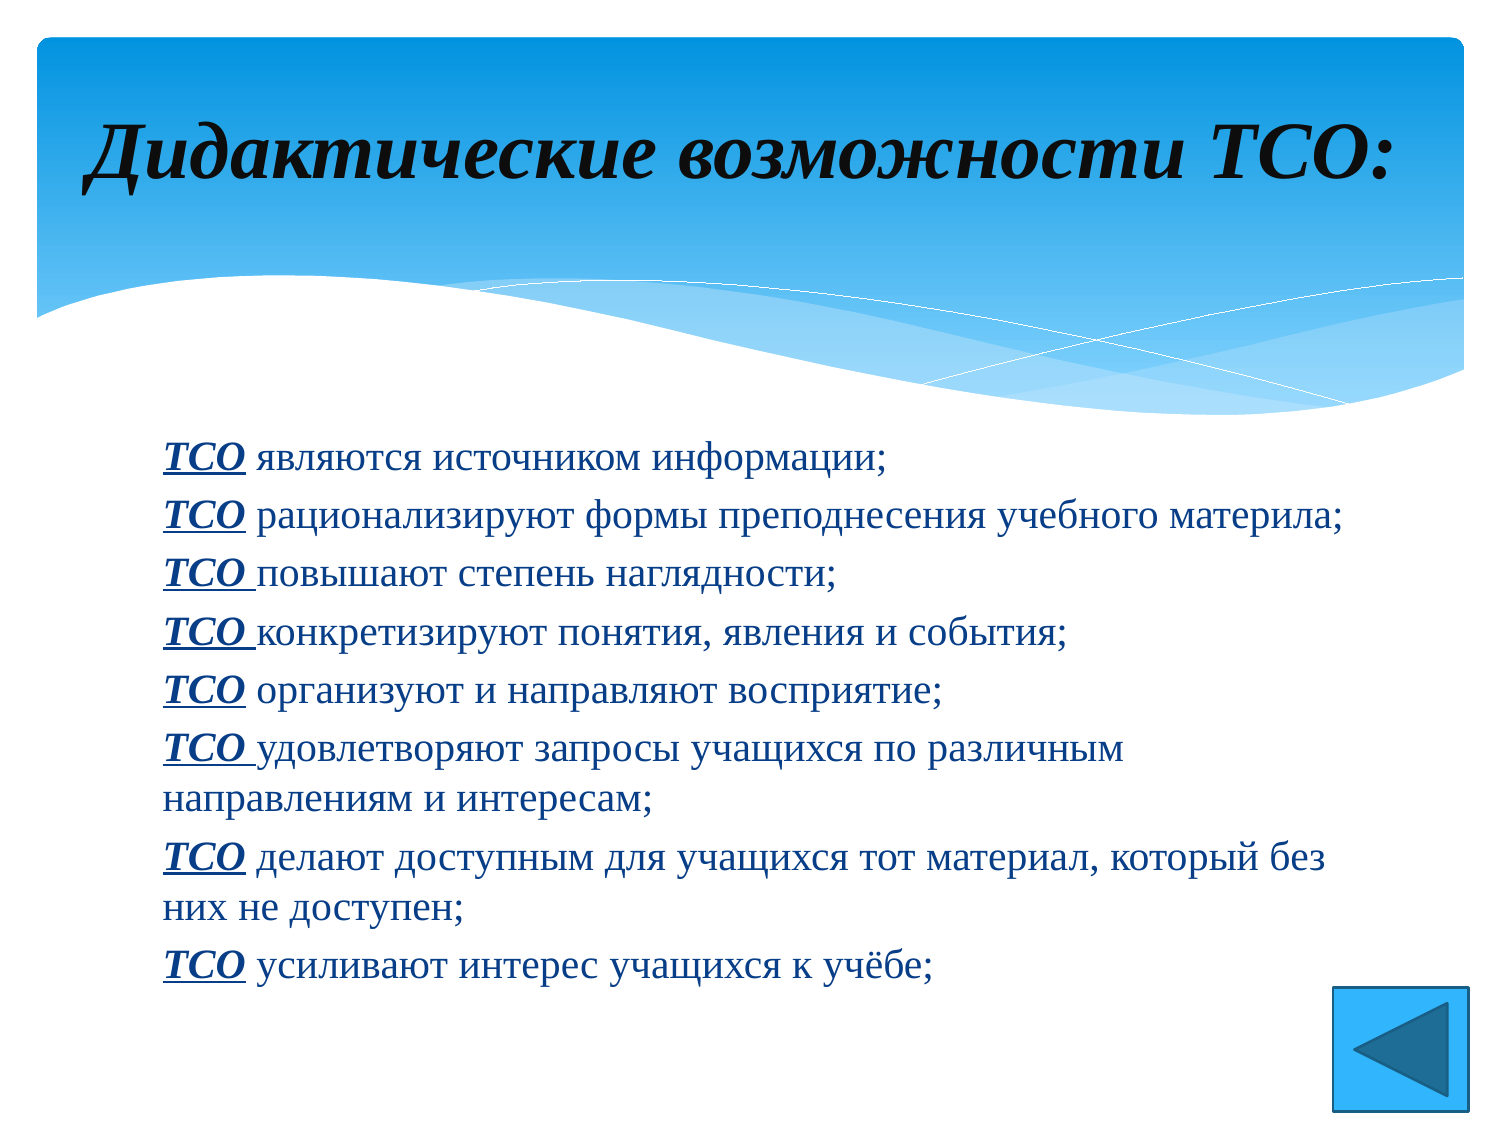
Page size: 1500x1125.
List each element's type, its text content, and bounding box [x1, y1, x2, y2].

list ТСО являются источником информации; ТСО рационализируют формы преподнесения учебного материла; ТСО повышают степень наглядности; ТСО конкретизируют понятия, явления и события; ТСО организуют и направляют восприятие; ТСО удовлетворяют запросы учащихся по различным направлениям и интересам; ТСО делают доступным для учащихся тот материал, который без них не доступен; ТСО усиливают интерес учащихся к учёбе; [147, 420, 1363, 799]
title Дидактические возможности ТСО: [64, 42, 1424, 249]
text_box [1332, 986, 1470, 1113]
